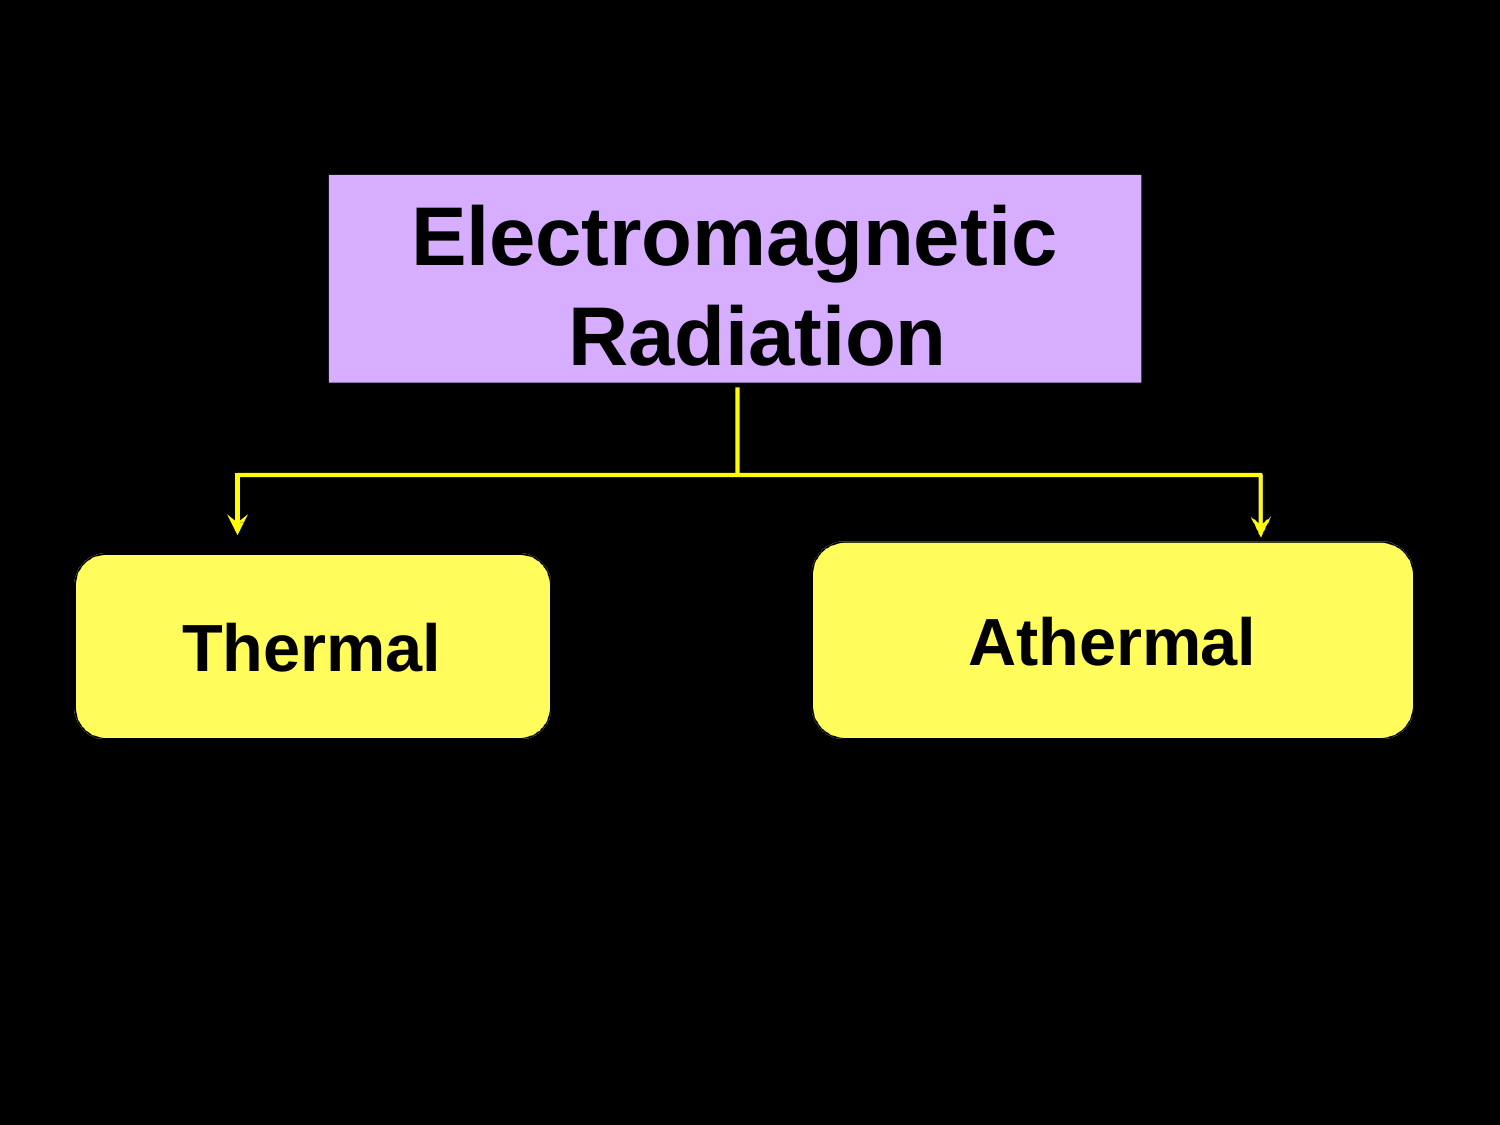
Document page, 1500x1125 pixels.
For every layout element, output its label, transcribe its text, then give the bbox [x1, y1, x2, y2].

text_box [74, 553, 551, 739]
text_box [328, 383, 1142, 392]
title Electromagnetic Radiation [328, 174, 1142, 383]
text_box Thermal [180, 605, 444, 686]
text_box [227, 514, 248, 536]
text_box Athermal [966, 598, 1260, 679]
text_box [811, 472, 1414, 739]
